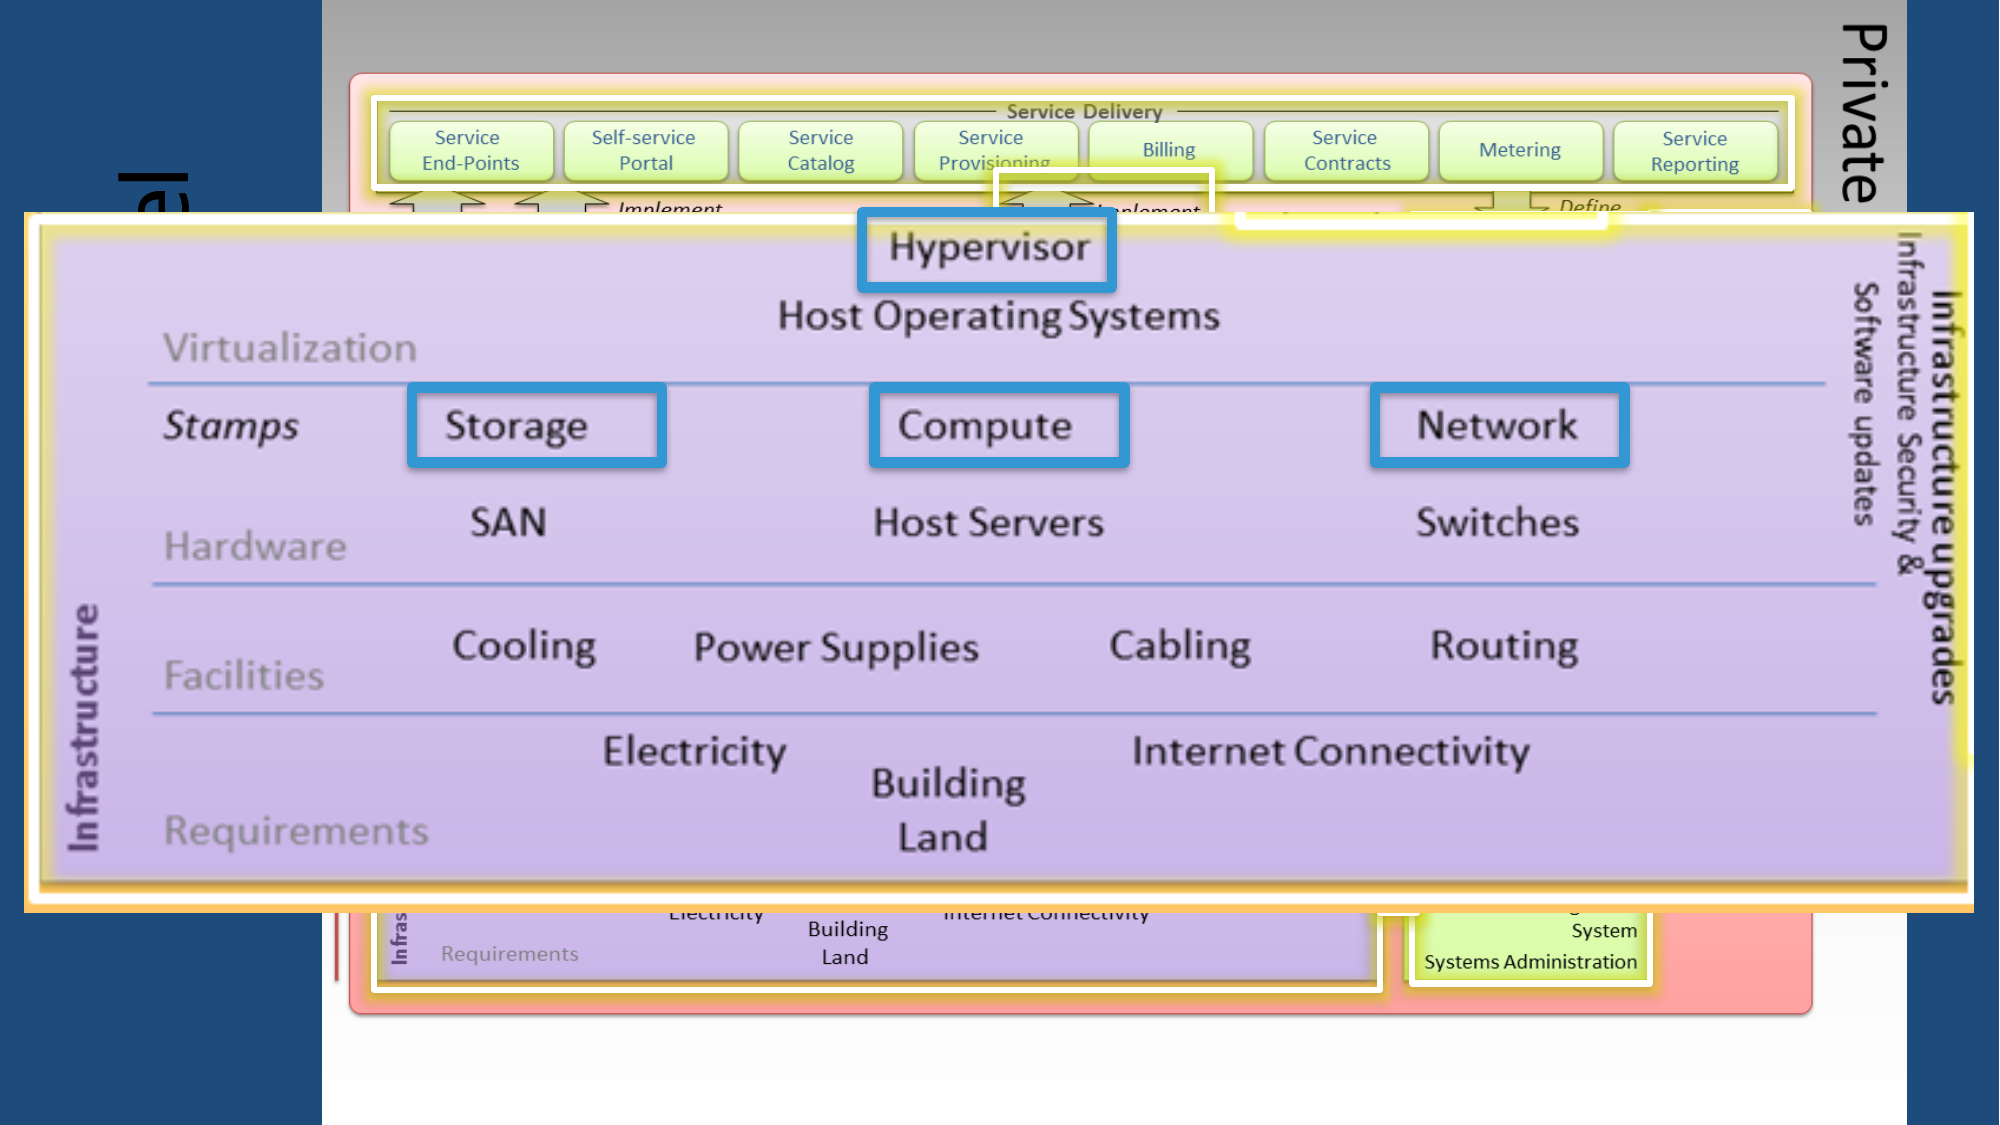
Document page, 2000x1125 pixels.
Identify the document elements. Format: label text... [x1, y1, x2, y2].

title Reference Model [109, 29, 262, 208]
picture [24, 0, 1975, 1125]
